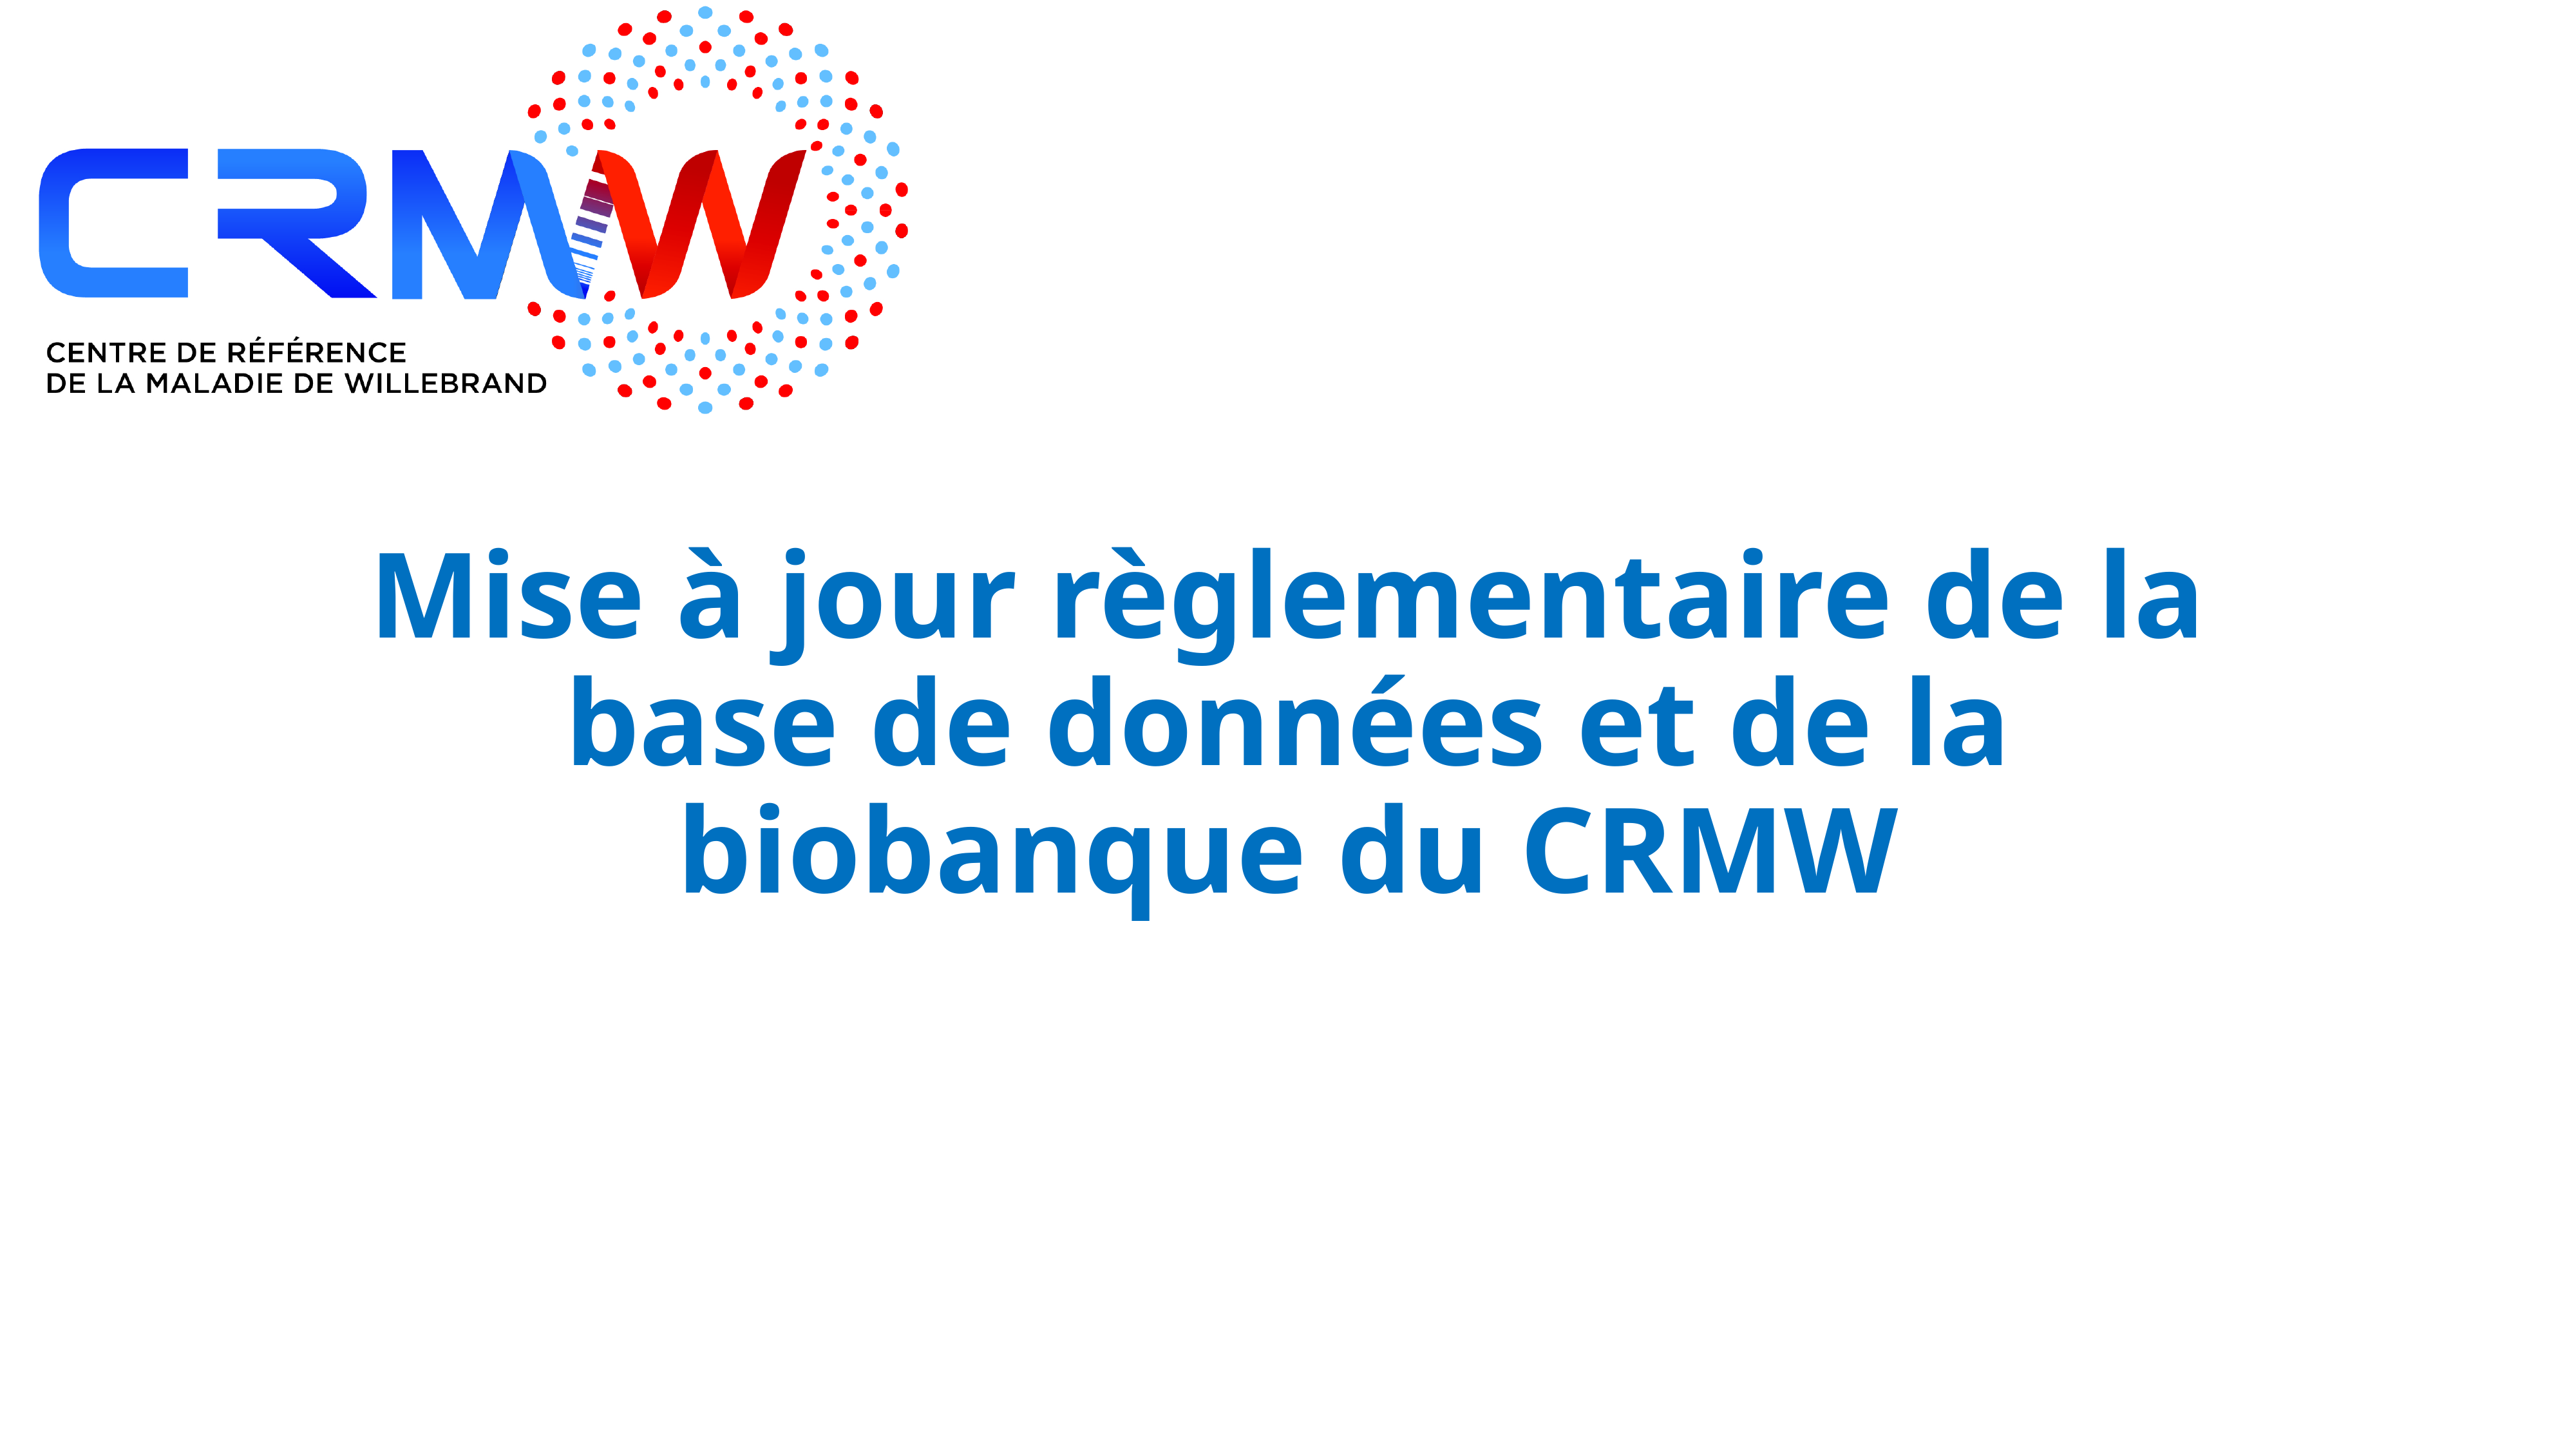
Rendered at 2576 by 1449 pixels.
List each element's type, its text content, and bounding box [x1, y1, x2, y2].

text_box Mise à jour règlementaire de la base de données et de la biobanque du CRMW [321, 475, 2254, 980]
picture [39, 6, 908, 414]
